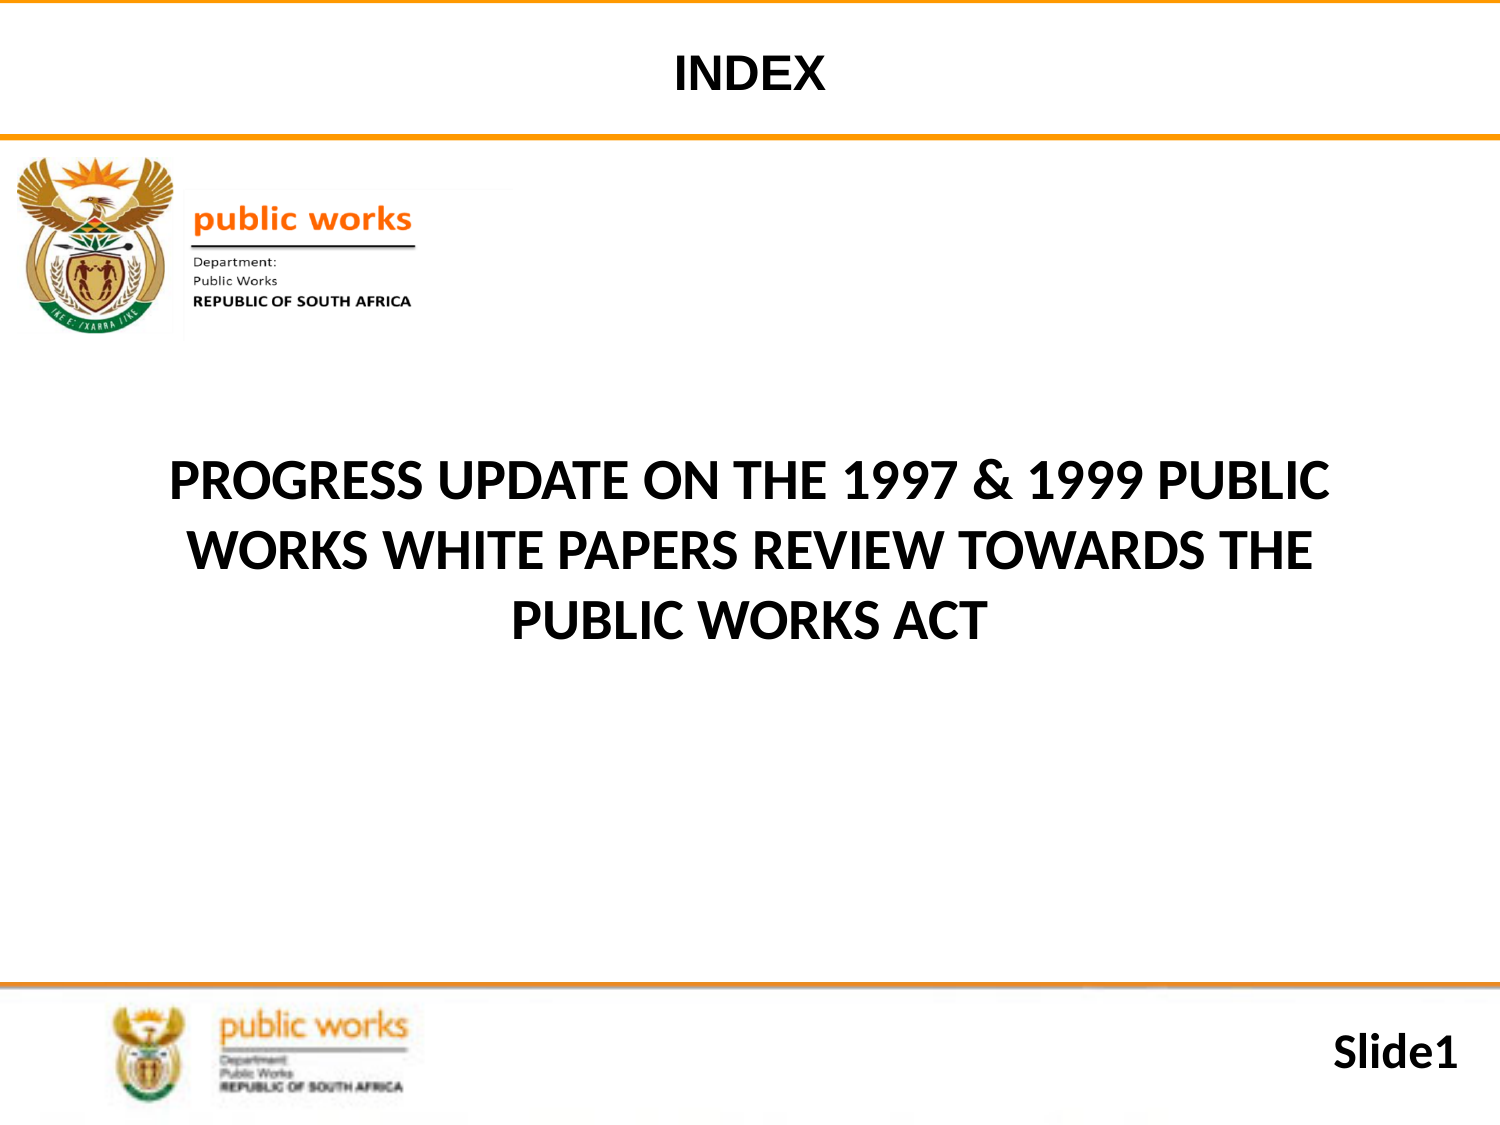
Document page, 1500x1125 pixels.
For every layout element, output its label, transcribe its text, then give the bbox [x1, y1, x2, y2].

text_box Slide1 [1307, 1011, 1485, 1087]
text_box PROGRESS UPDATE ON THE 1997 & 1999 PUBLIC WORKS WHITE PAPERS REVIEW TOWARDS THE PUBLIC WORKS ACT [137, 433, 1363, 729]
text_box [17, 144, 1483, 339]
picture [0, 982, 1500, 1125]
picture [17, 157, 513, 342]
title INDEX [0, 3, 1500, 137]
